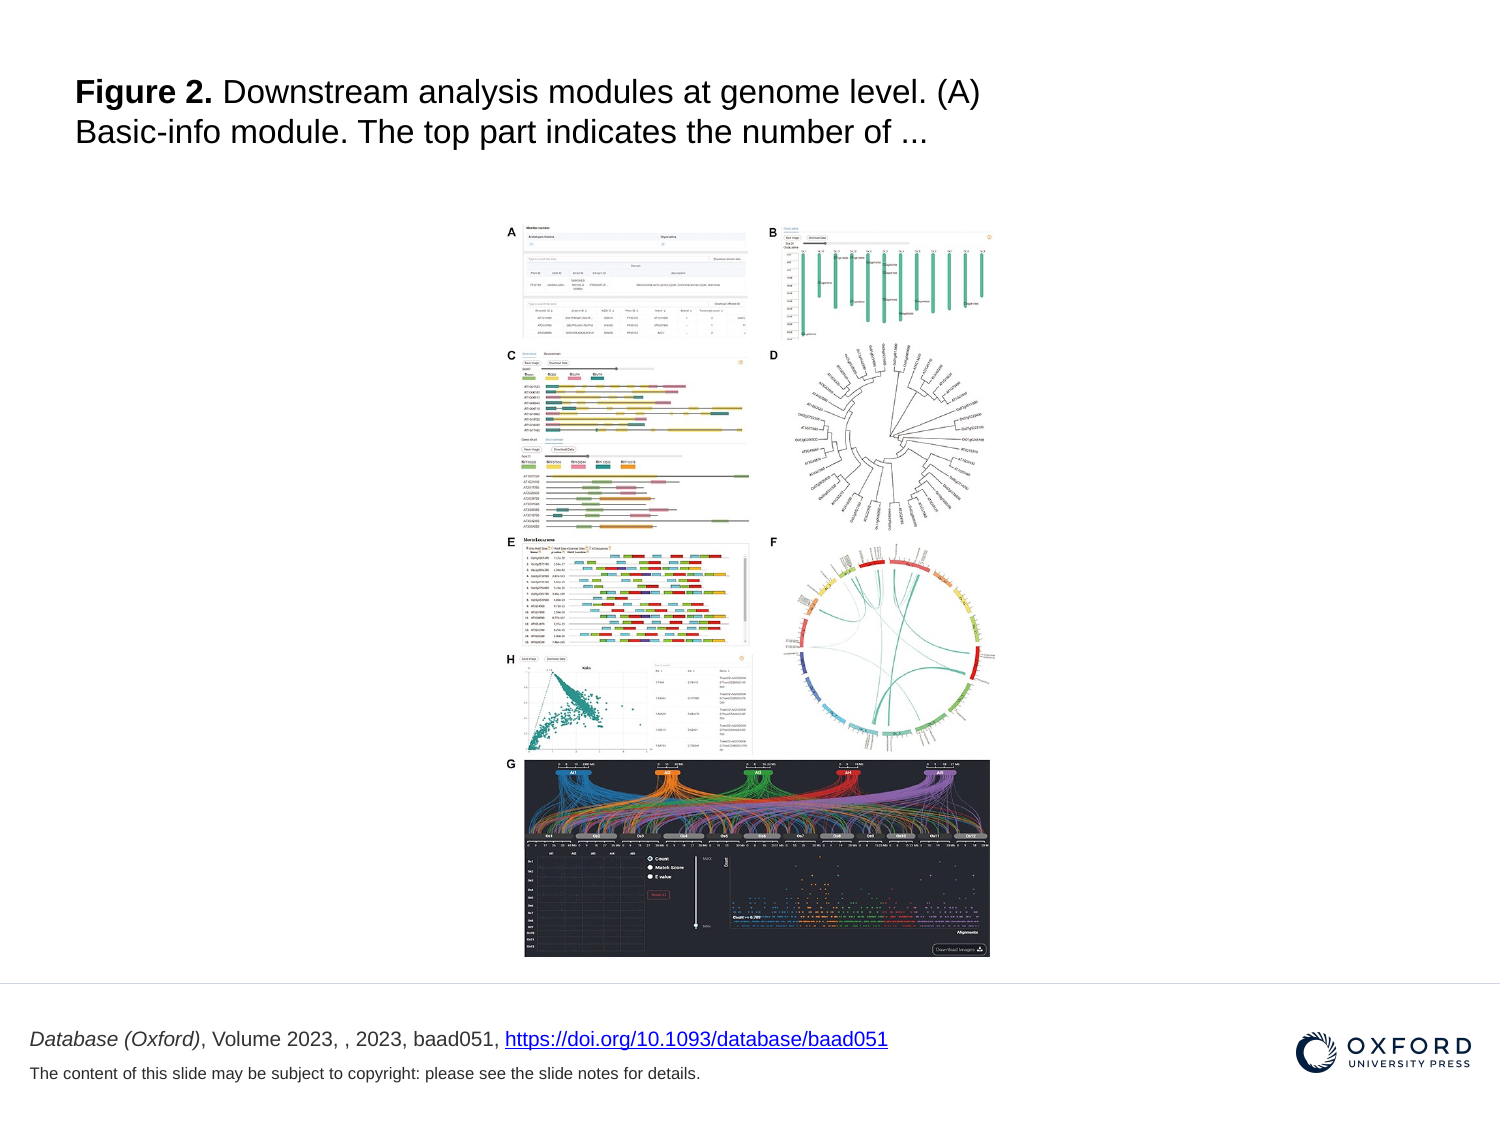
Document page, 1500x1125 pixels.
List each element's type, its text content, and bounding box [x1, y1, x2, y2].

picture [506, 224, 995, 957]
footer Database (Oxford), Volume 2023, , 2023, baad051, https://doi.org/10.1093/database/baad051 The content of this slide may be subject to copyright: please see the slide notes for details. [0, 983, 1260, 1125]
title Figure 2. Downstream analysis modules at genome level. (A) Basic-info module. The top part indicates the number of ... [75, 69, 1078, 171]
picture [1296, 1032, 1471, 1073]
